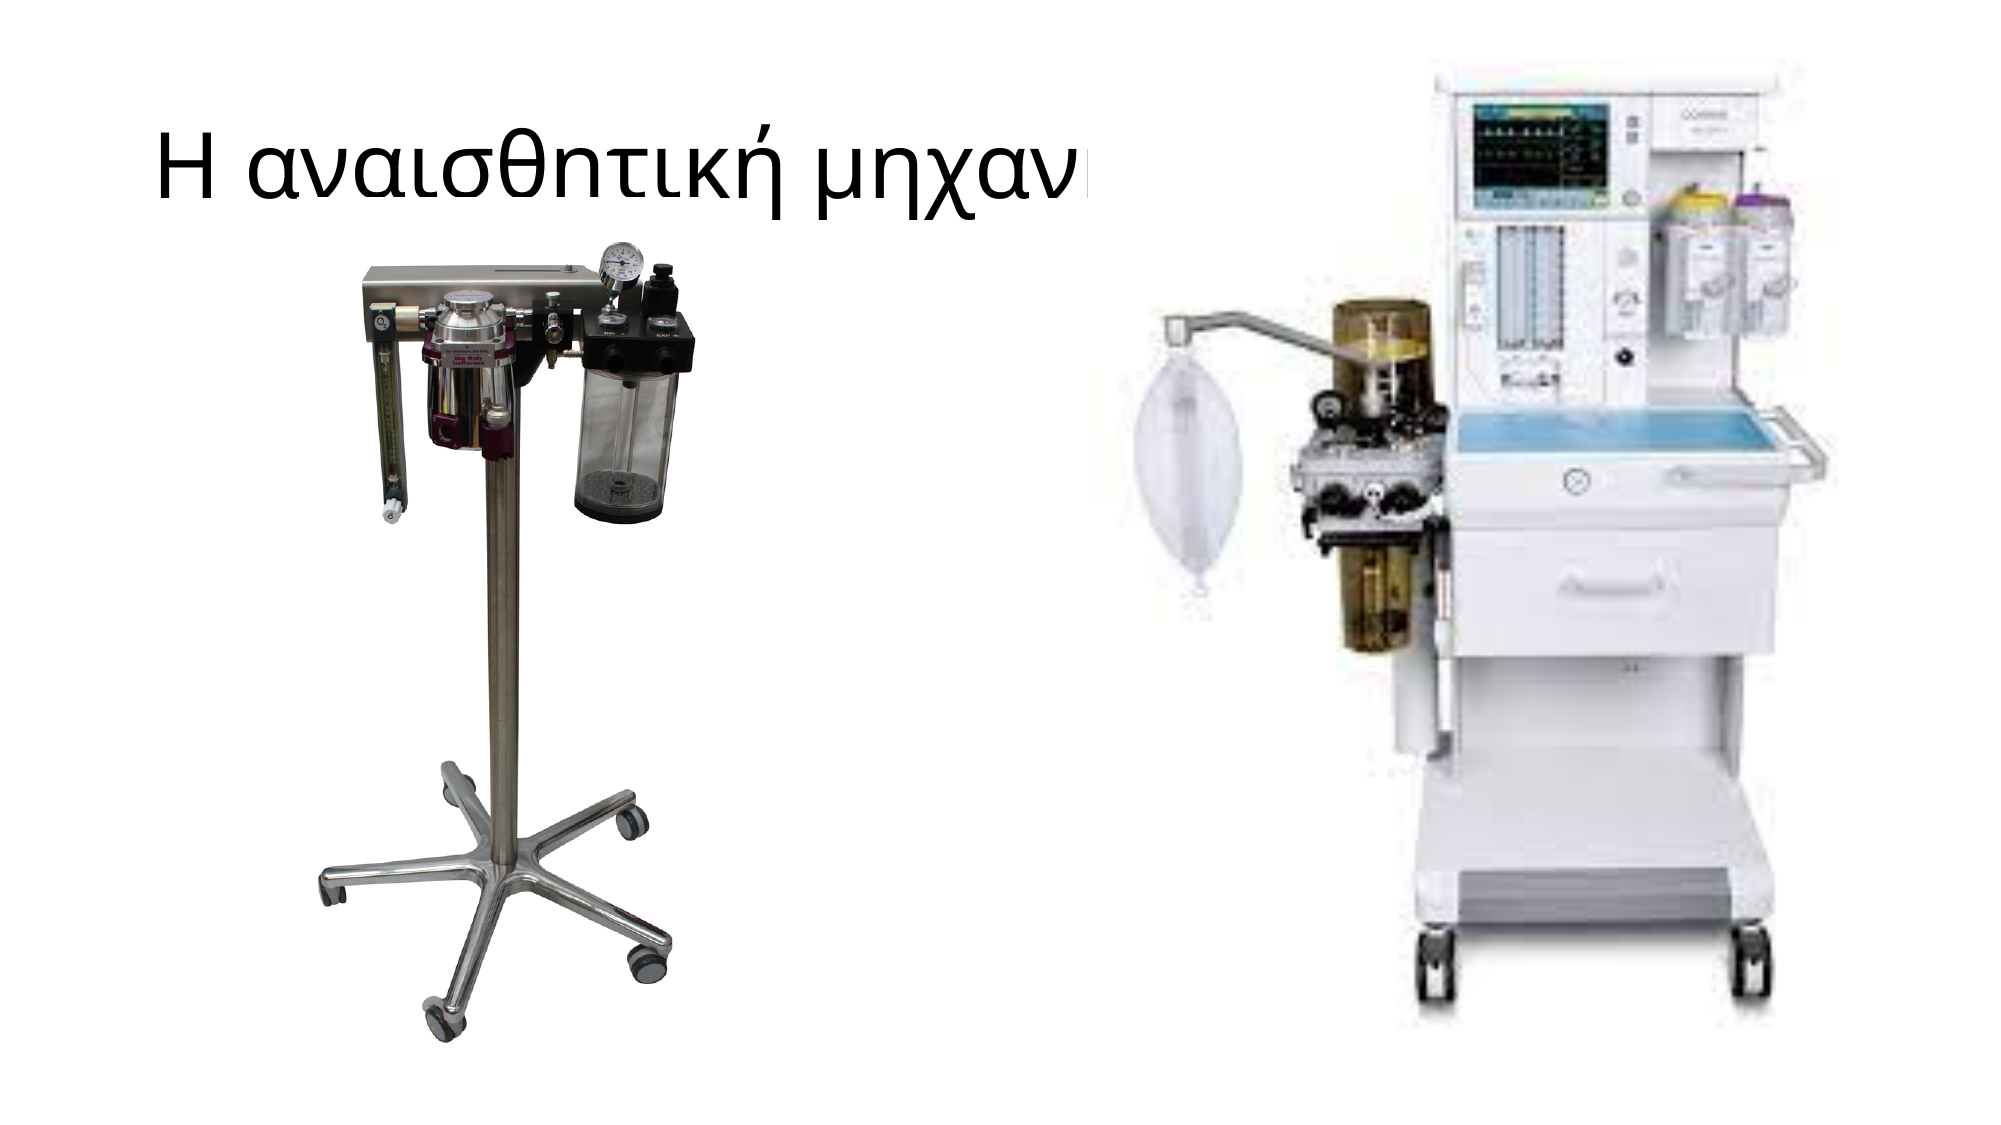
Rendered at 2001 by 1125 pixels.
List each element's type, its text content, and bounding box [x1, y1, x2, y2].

picture [1088, 59, 1871, 1045]
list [296, 196, 717, 1088]
title Η αναισθητική μηχανή [137, 59, 1088, 278]
